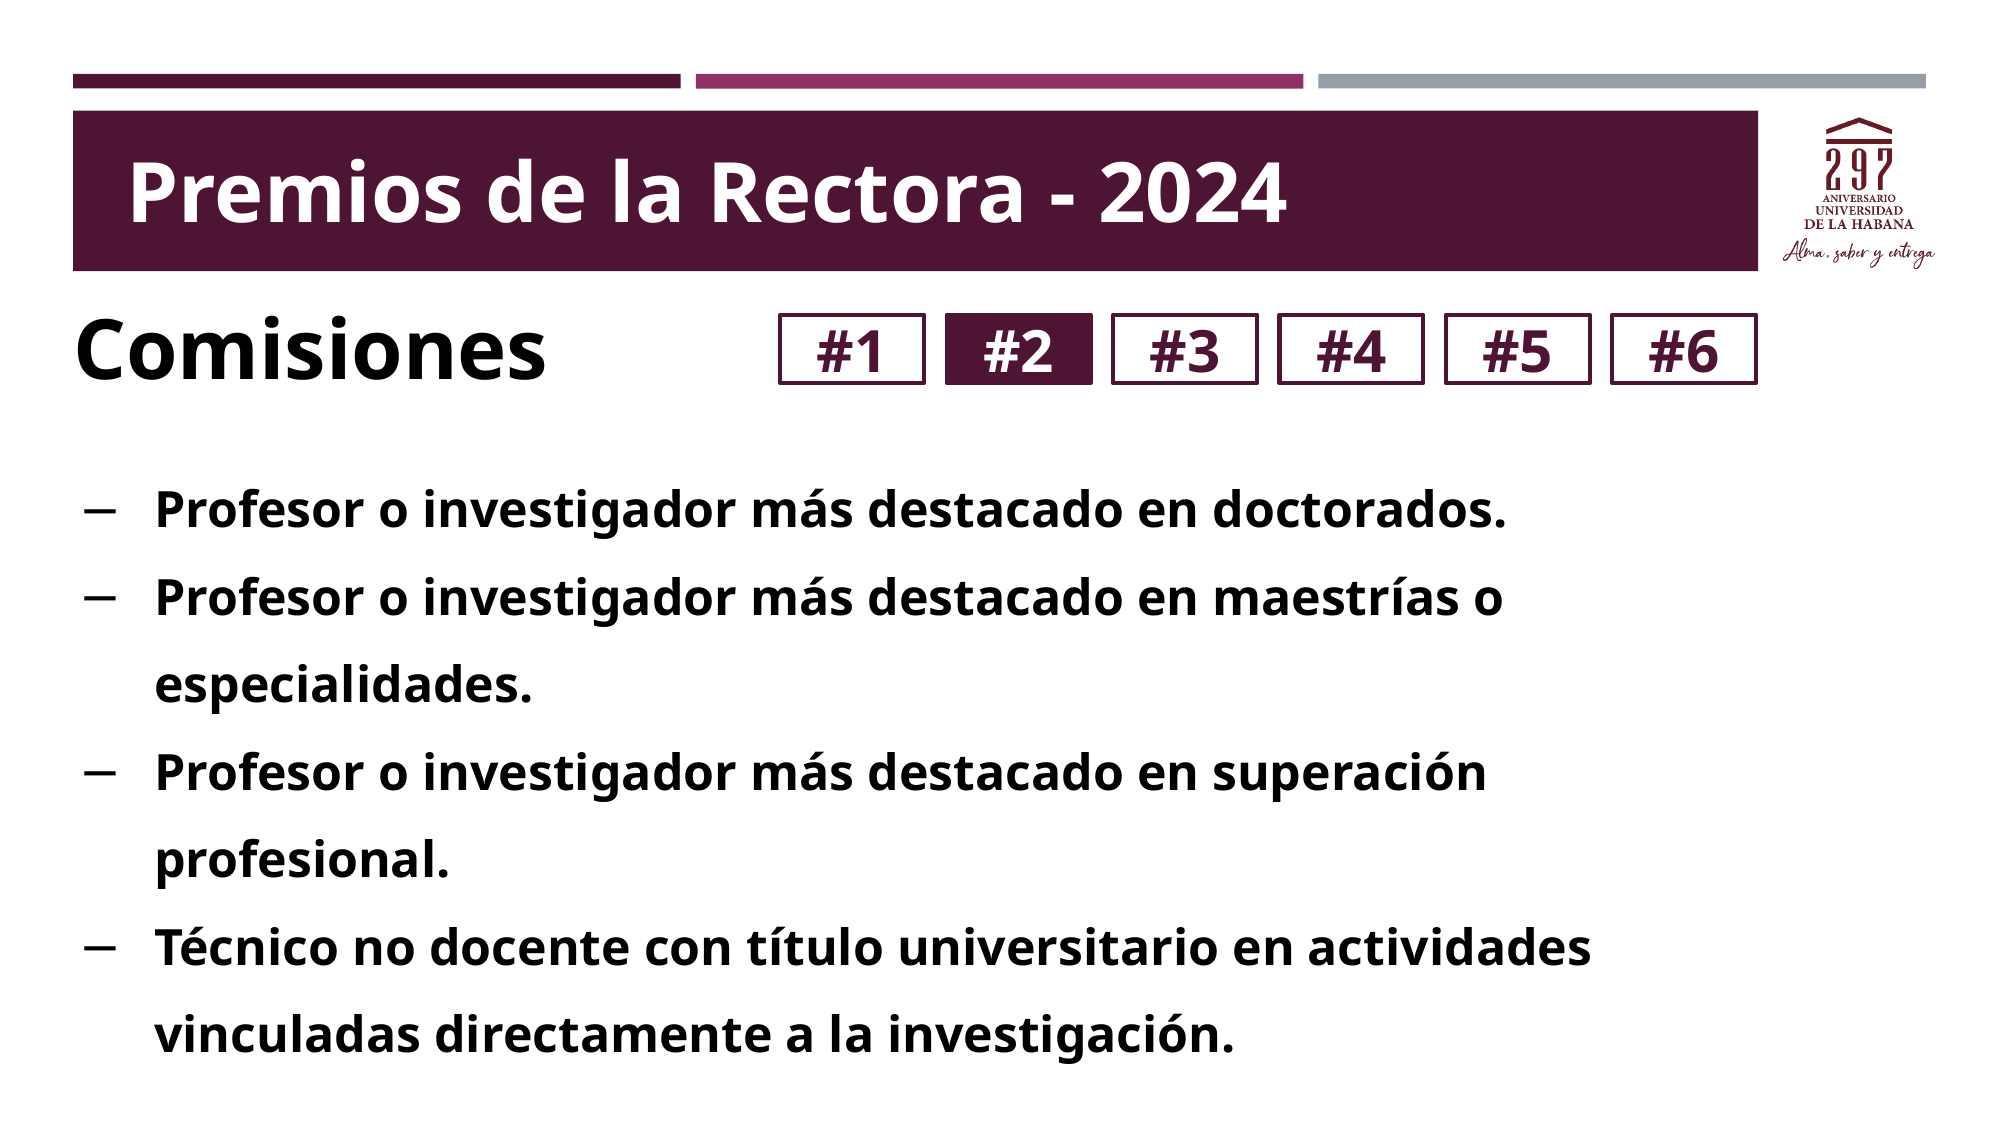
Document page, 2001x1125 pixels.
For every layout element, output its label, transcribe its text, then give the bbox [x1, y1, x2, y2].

text_box #4 [1279, 314, 1424, 384]
text_box [1318, 73, 1926, 89]
text_box [73, 110, 1758, 131]
text_box [73, 247, 1758, 272]
text_box #6 [1612, 314, 1757, 384]
text_box Profesor o investigador más destacado en doctorados. Profesor o investigador más destacado en maestrías o especialidades. Profesor o investigador más destacado en superación profesional. Técnico no docente con título universitario en actividades vinculadas directamente a la investigación. [73, 442, 1759, 1071]
text_box [73, 73, 681, 89]
text_box #5 [1445, 314, 1590, 384]
text_box [695, 73, 1304, 89]
text_box Premios de la Rectora - 2024 [73, 131, 1758, 247]
text_box #3 [1113, 314, 1257, 384]
text_box #2 [946, 314, 1091, 384]
text_box Comisiones [73, 288, 1759, 404]
text_box #1 [780, 314, 925, 384]
picture [1758, 89, 1960, 281]
